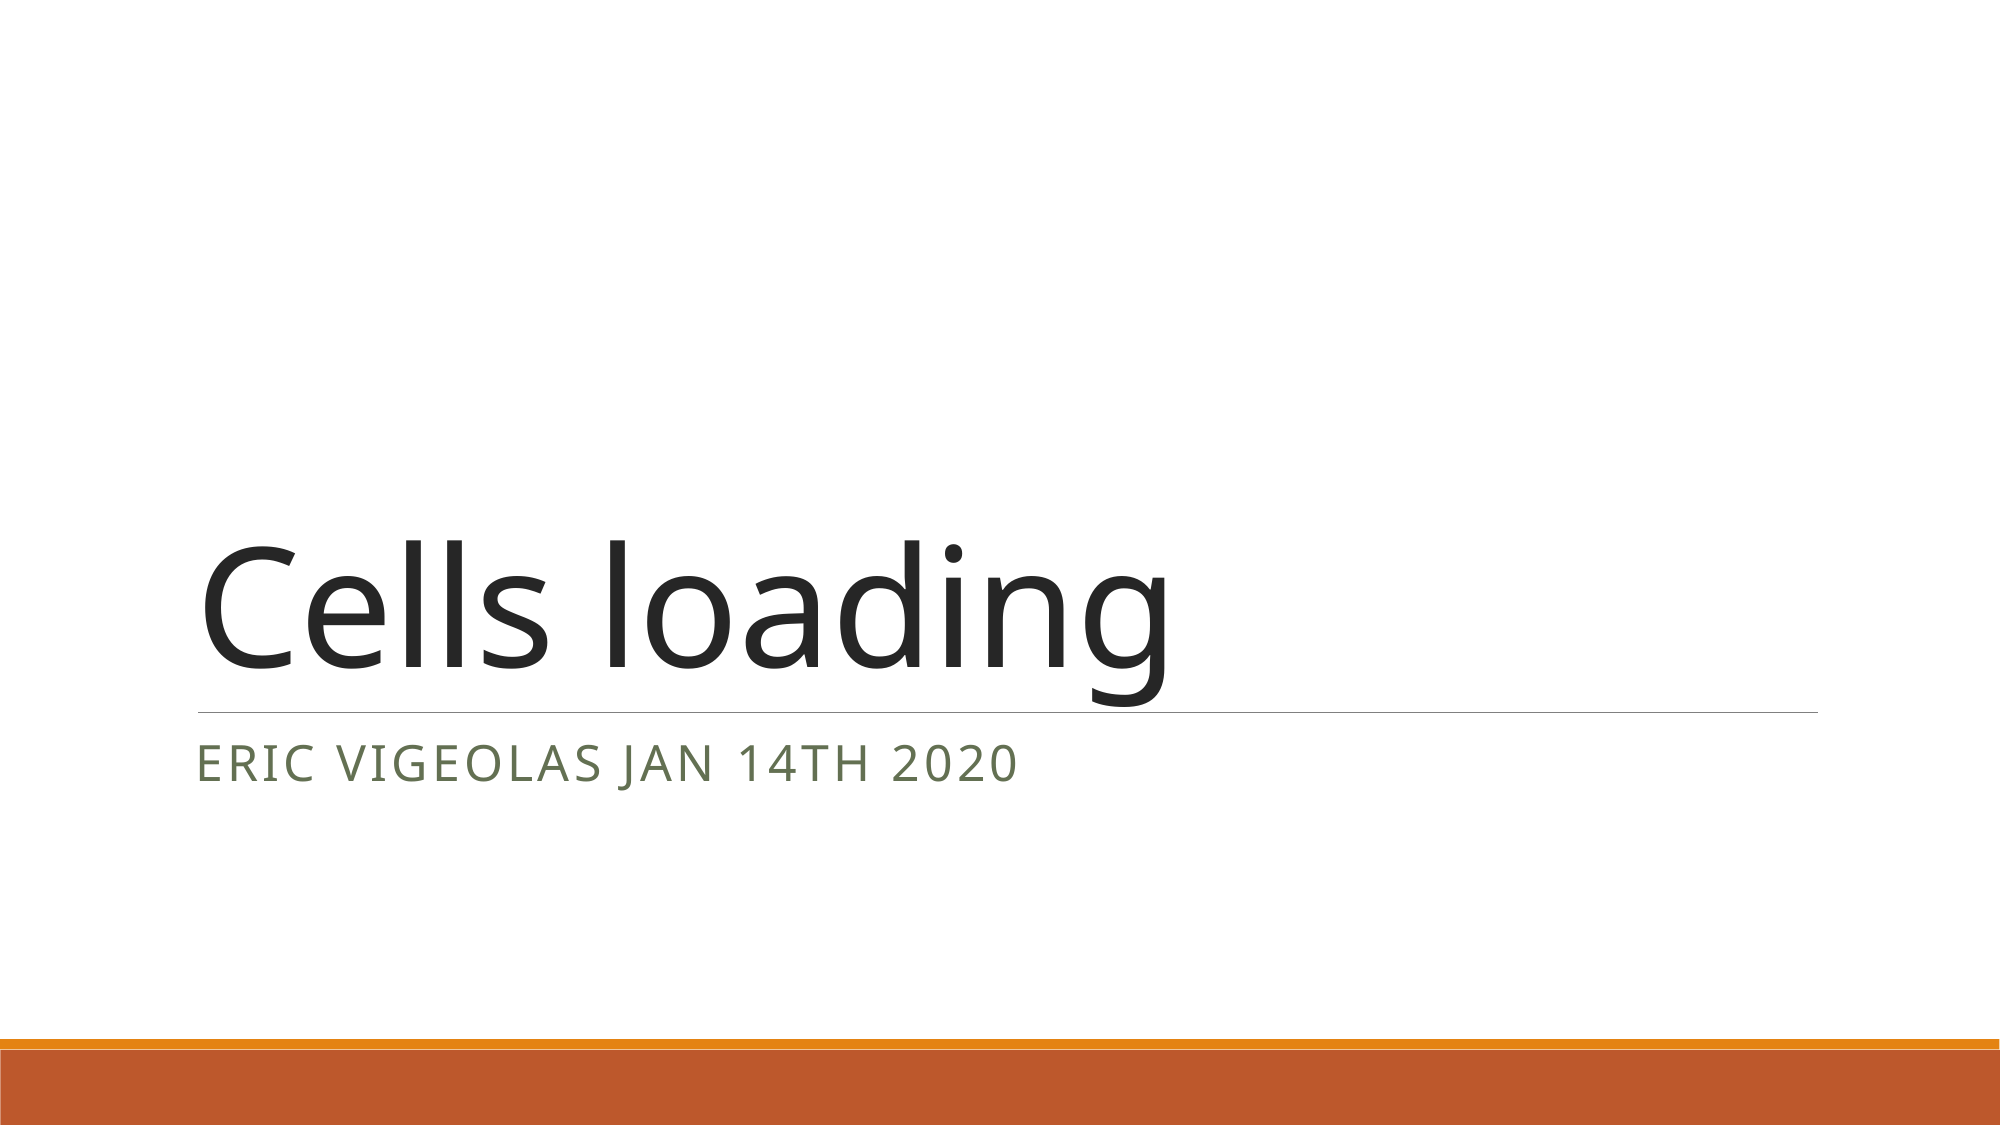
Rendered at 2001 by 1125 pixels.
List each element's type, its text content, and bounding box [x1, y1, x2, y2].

subtitle Eric Vigeolas Jan 14th 2020 [180, 730, 1831, 919]
title Cells loading [180, 124, 1830, 710]
